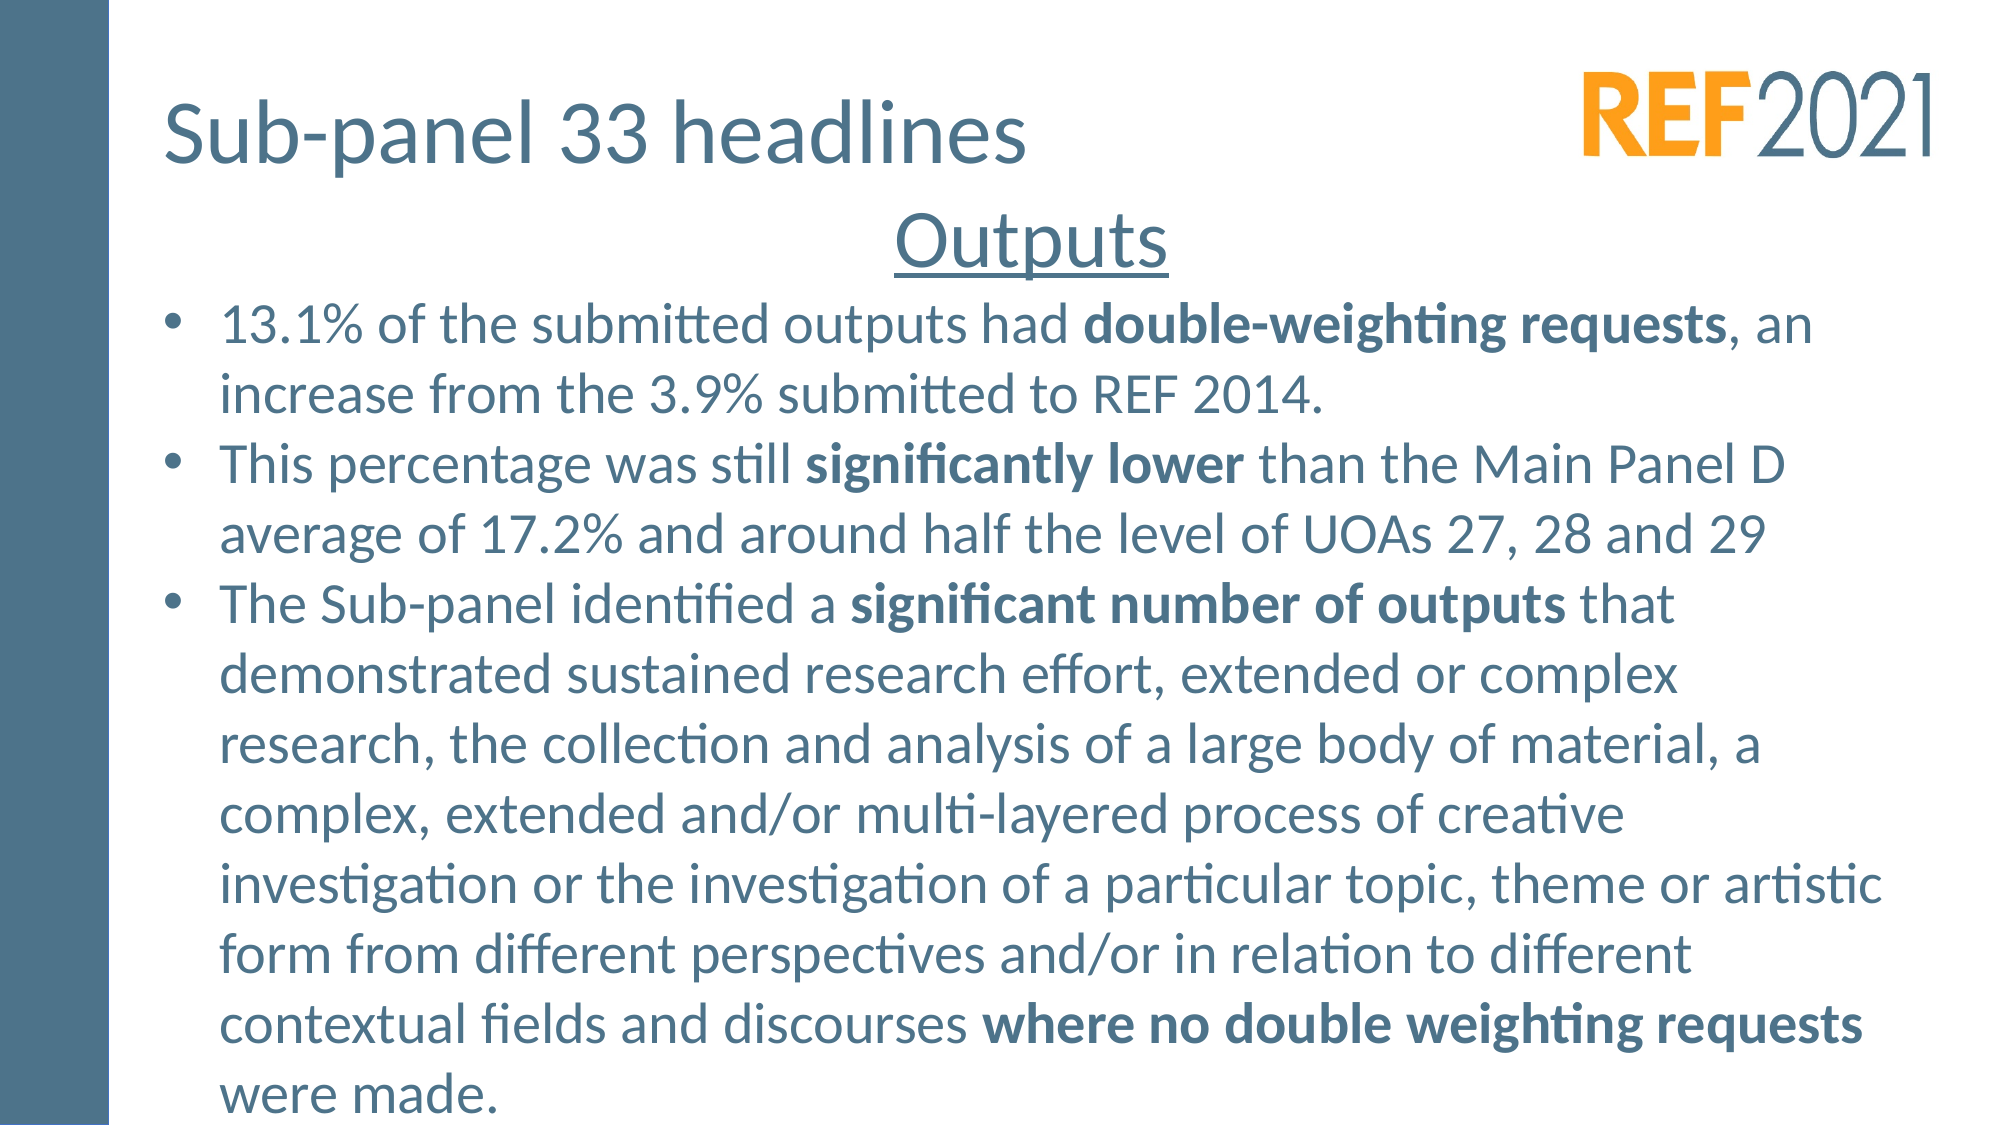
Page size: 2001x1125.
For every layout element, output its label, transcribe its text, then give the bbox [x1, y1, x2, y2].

text_box Outputs 13.1% of the submitted outputs had double-weighting requests, an increase from the 3.9% submitted to REF 2014. This percentage was still significantly lower than the Main Panel D average of 17.2% and around half the level of UOAs 27, 28 and 29 The Sub-panel identified a significant number of outputs that demonstrated sustained research effort, extended or complex research, the collection and analysis of a large body of material, a complex, extended and/or multi-layered process of creative investigation or the investigation of a particular topic, theme or artistic form from different perspectives and/or in relation to different contextual fields and discourses where no double weighting requests were made. [148, 187, 1915, 1125]
text_box [0, 0, 109, 1125]
picture [1578, 59, 1945, 171]
text_box Sub-panel 33 headlines [148, 76, 1579, 187]
